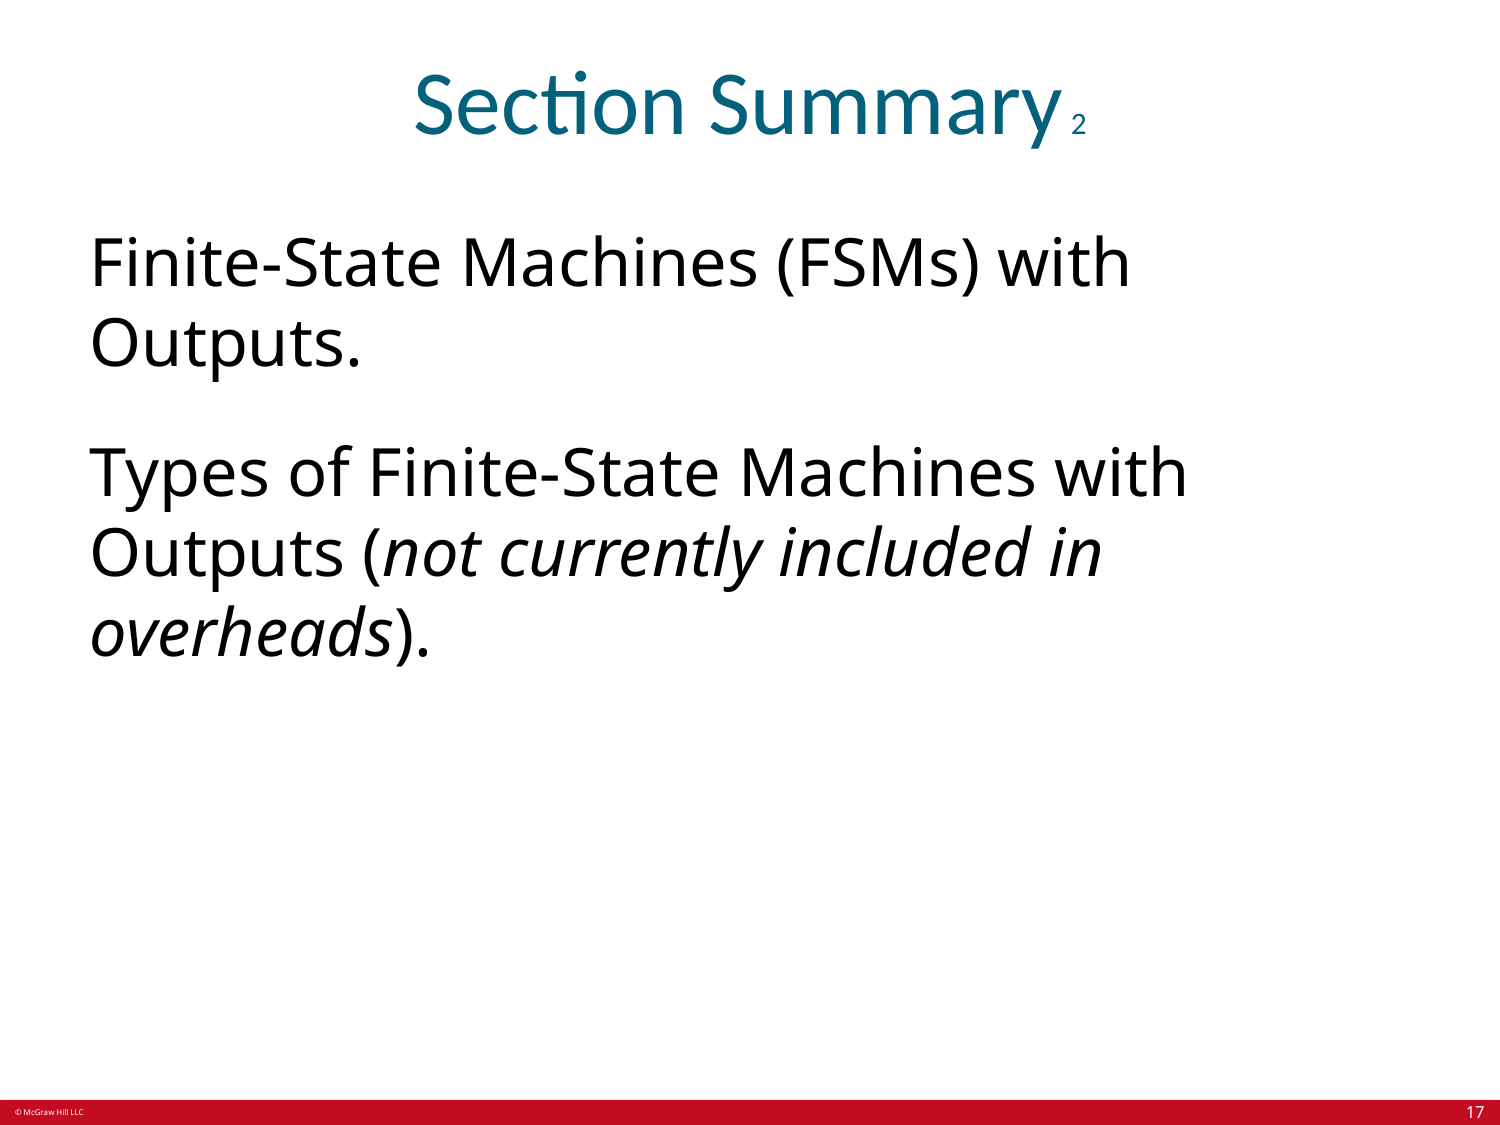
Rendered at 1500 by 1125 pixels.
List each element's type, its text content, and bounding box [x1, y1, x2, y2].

title Section Summary 2 [0, 0, 1500, 195]
text_box 17 [1424, 1099, 1500, 1125]
list Finite-State Machines (FSMs) with Outputs. Types of Finite-State Machines with Outputs (not currently included in overheads). [75, 212, 1425, 1075]
